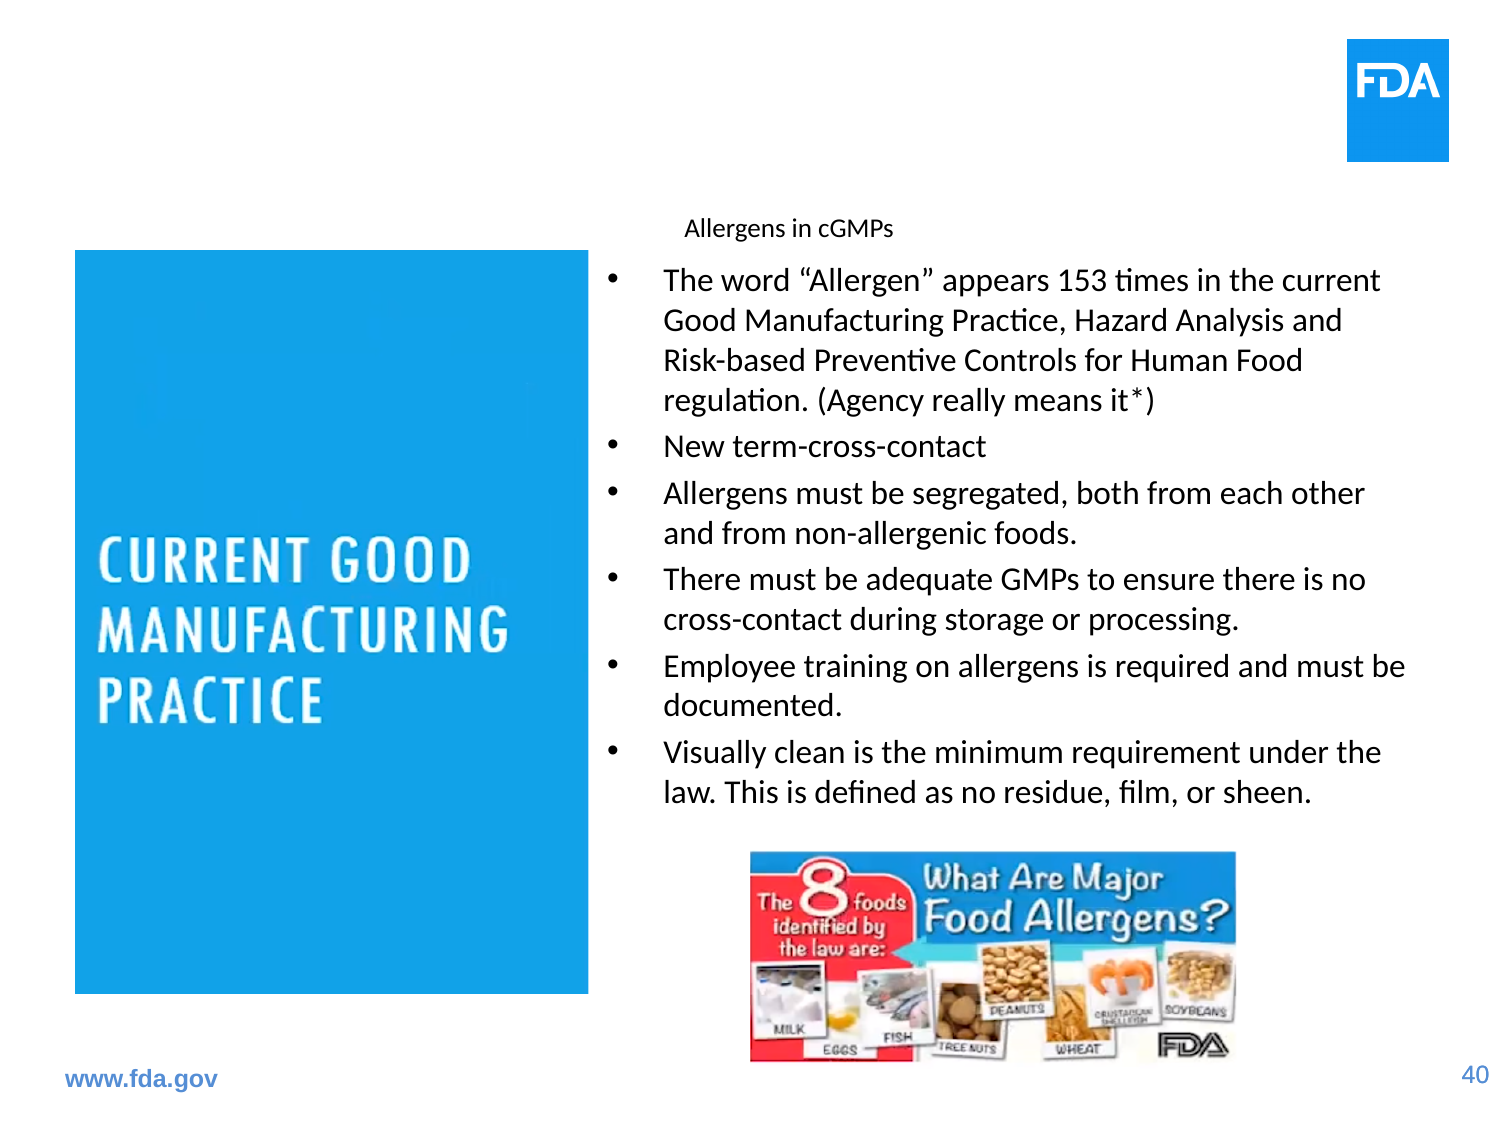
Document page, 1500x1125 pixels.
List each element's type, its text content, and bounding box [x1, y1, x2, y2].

picture [1347, 39, 1449, 162]
list The word “Allergen” appears 153 times in the current Good Manufacturing Practice, Hazard Analysis and Risk-based Preventive Controls for Human Food regulation. (Agency really means it*) New term-cross-contact Allergens must be segregated, both from each other and from non-allergenic foods. There must be adequate GMPs to ensure there is no cross-contact during storage or processing. Employee training on allergens is required and must be documented. Visually clean is the minimum requirement under the law. This is defined as no residue, film, or sheen. [592, 250, 1425, 1069]
picture [749, 850, 1237, 1070]
title Allergens in cGMPs [592, 202, 986, 250]
footer www.fda.gov [50, 1047, 525, 1108]
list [74, 250, 589, 994]
